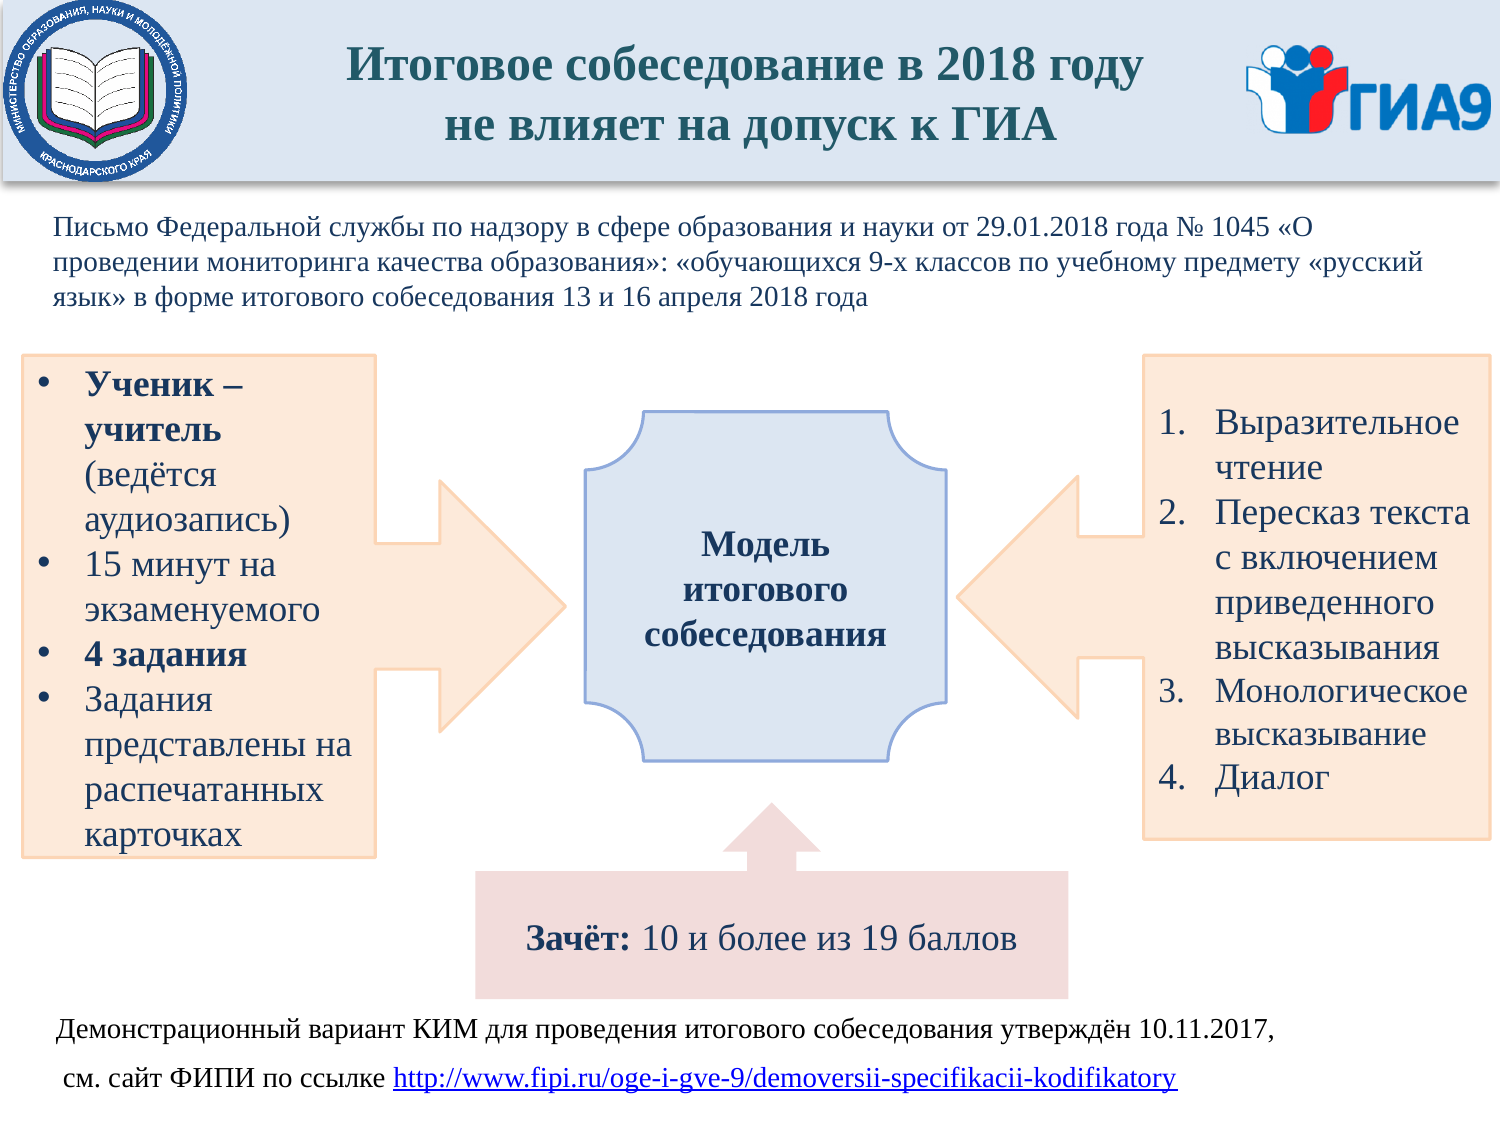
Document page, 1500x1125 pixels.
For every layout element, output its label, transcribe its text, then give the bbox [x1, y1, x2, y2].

picture [2, 0, 187, 182]
list Письмо Федеральной службы по надзору в сфере образования и науки от 29.01.2018 года № 1045 «О проведении мониторинга качества образования»: «обучающихся 9-х классов по учебному предмету «русский язык» в форме итогового собеседования 13 и 16 апреля 2018 года [38, 200, 1475, 991]
text_box Зачёт: 10 и более из 19 баллов [473, 801, 1070, 1001]
text_box Демонстрационный вариант КИМ для проведения итогового собеседования утверждён 10.11.2017, см. сайт ФИПИ по ссылке http://www.fipi.ru/oge-i-gve-9/demoversii-specifikacii-kodifikatory [40, 999, 1460, 1103]
picture [1246, 45, 1491, 134]
text_box Выразительное чтение Пересказ текста с включением приведенного высказывания Монологическое высказывание Диалог [955, 353, 1492, 841]
title Итоговое собеседование в 2018 году не влияет на допуск к ГИА [188, 0, 1500, 182]
text_box Ученик – учитель (ведётся аудиозапись) 15 минут на экзаменуемого 4 задания Задания представлены на распечатанных карточках [21, 353, 567, 860]
text_box Модель итогового собеседования [583, 410, 948, 763]
